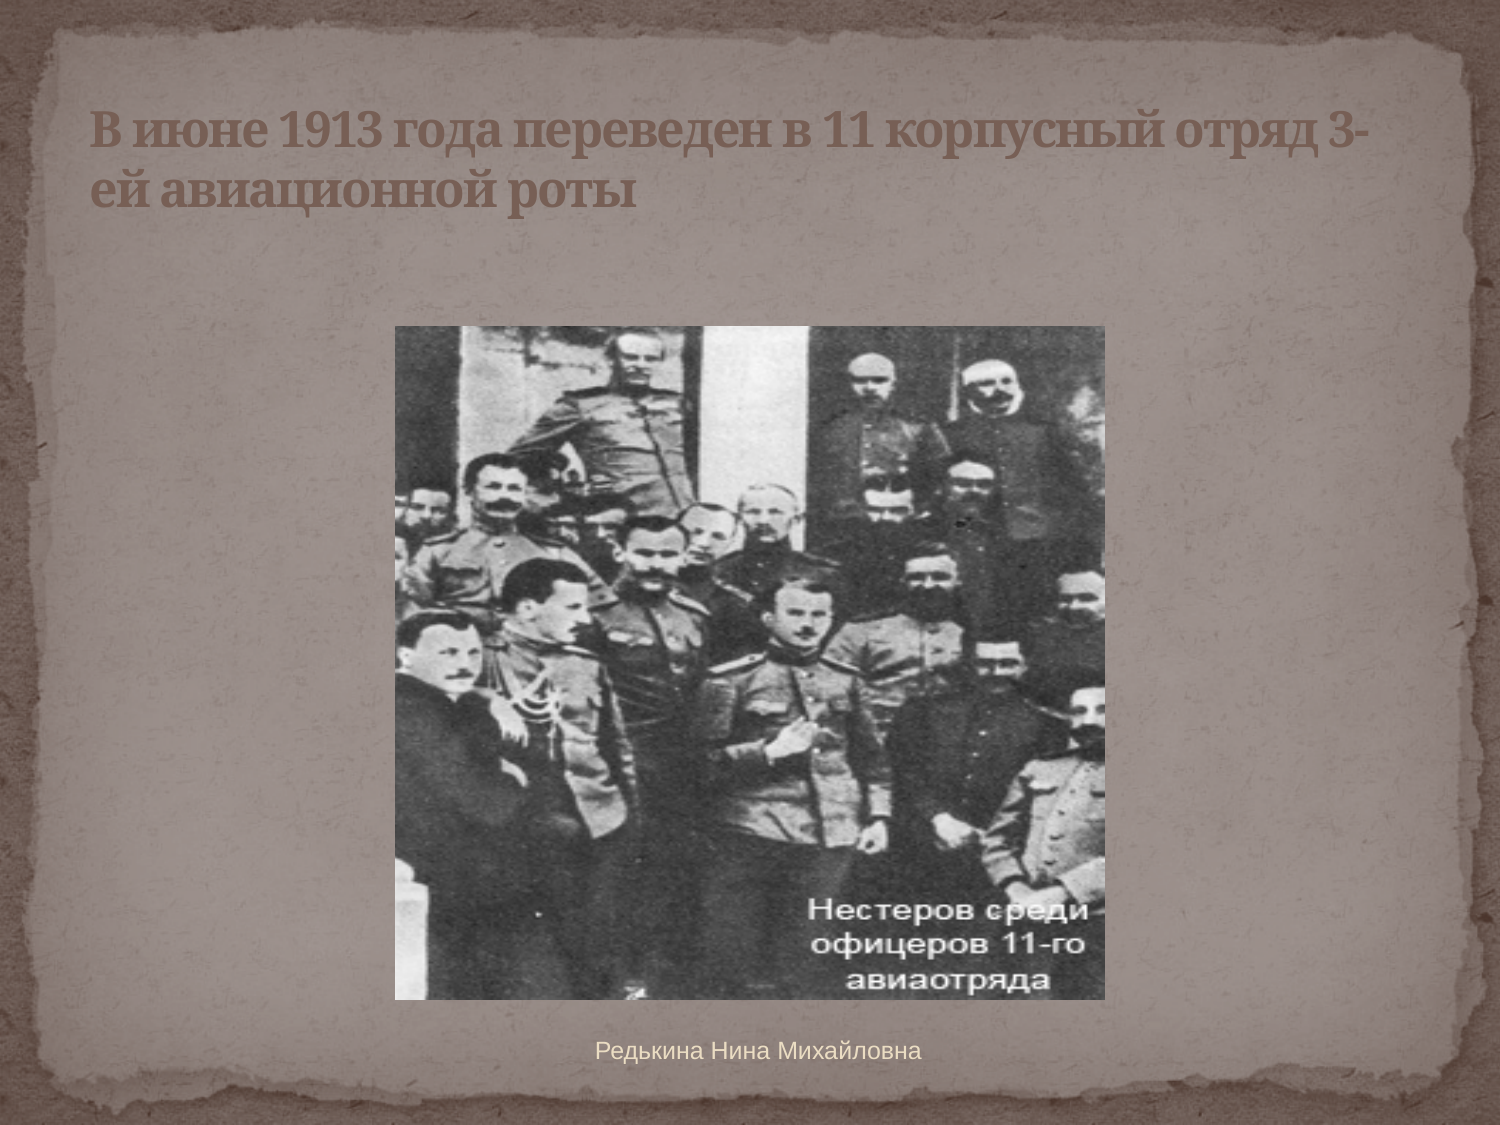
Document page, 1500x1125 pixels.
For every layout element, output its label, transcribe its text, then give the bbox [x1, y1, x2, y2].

footer Редькина Нина Михайловна [350, 1017, 938, 1081]
title В июне 1913 года переведен в 11 корпусный отряд 3-ей авиационной роты [74, 24, 1425, 225]
picture [395, 326, 1105, 1000]
